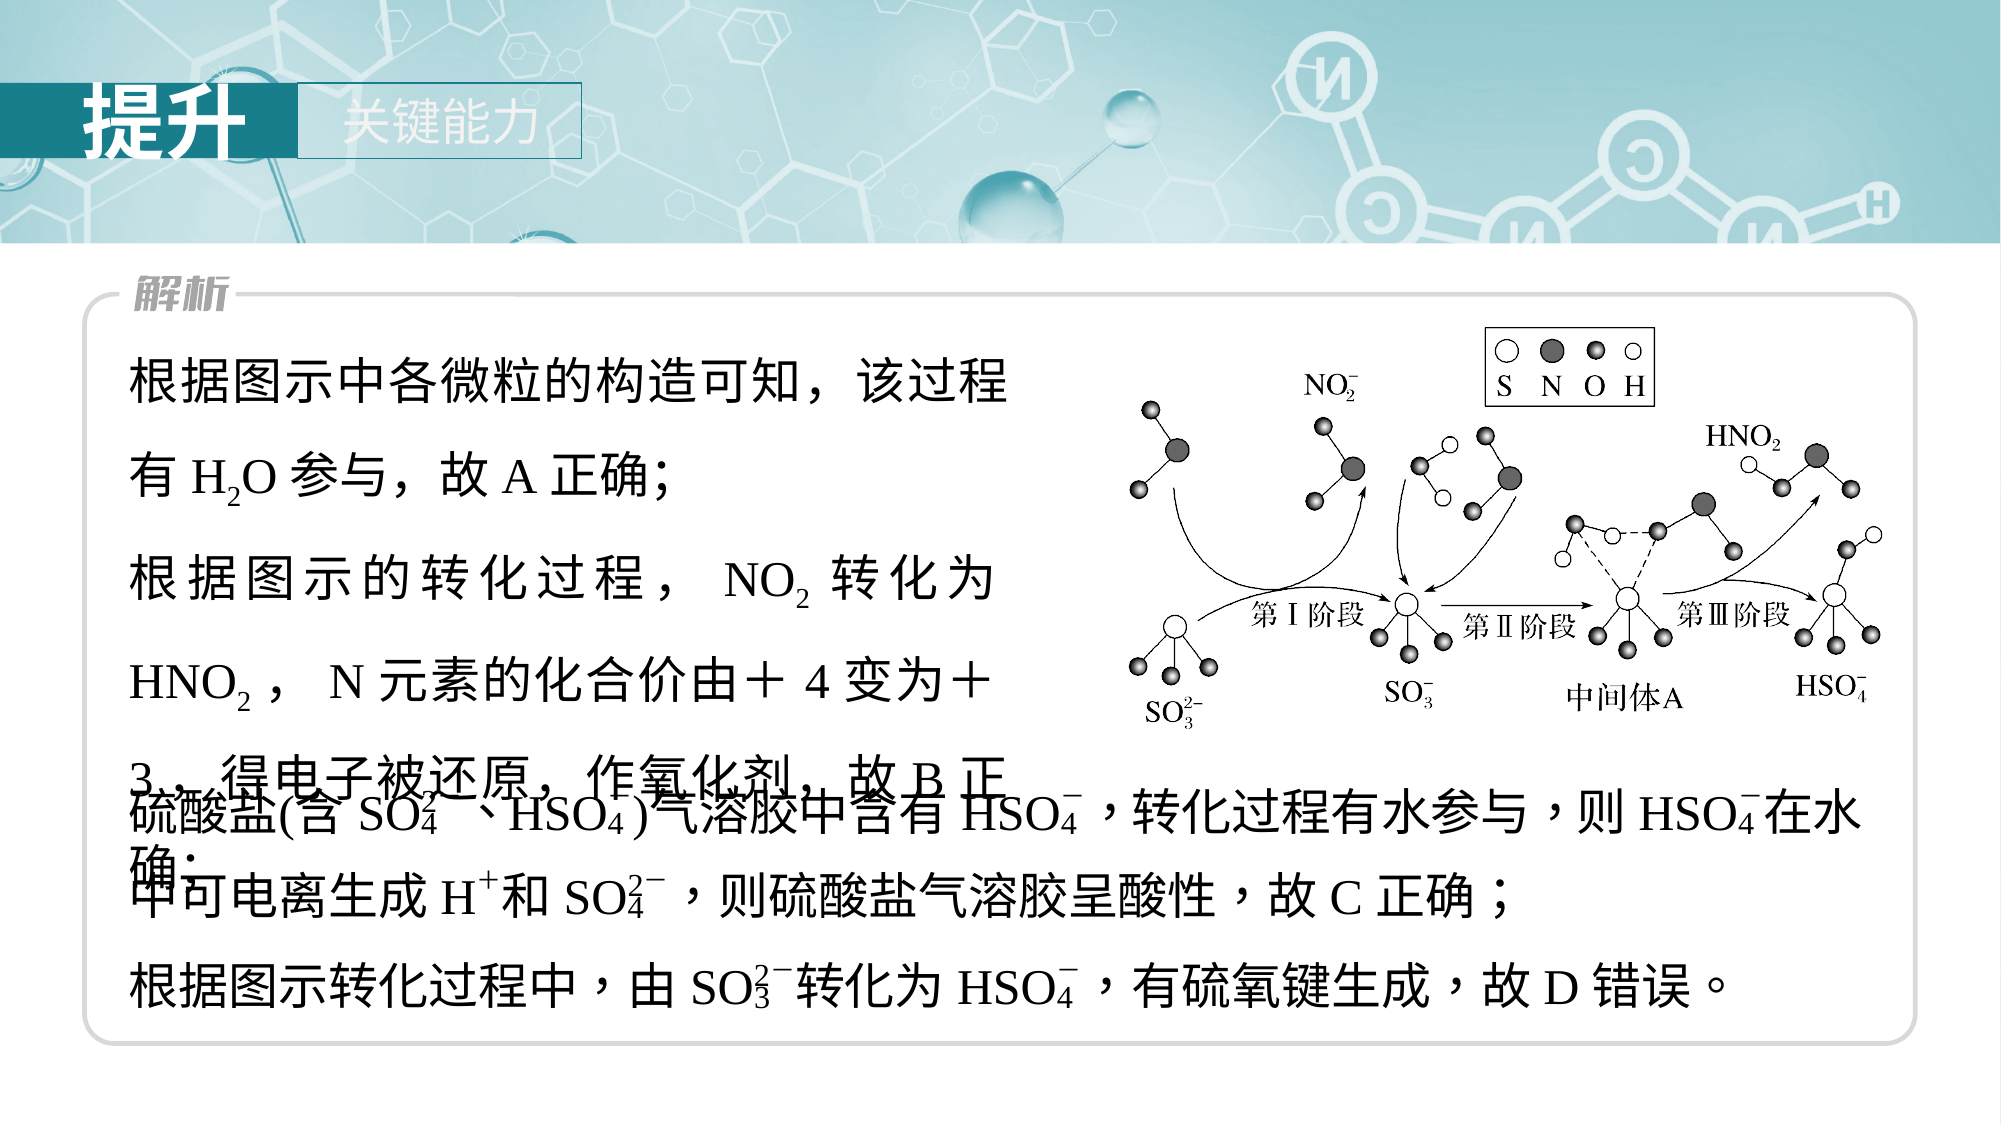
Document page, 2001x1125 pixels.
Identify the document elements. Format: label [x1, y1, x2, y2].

text_box [128, 780, 1864, 954]
picture [1118, 318, 1894, 730]
text_box [84, 275, 1916, 1044]
text_box [128, 954, 1864, 1125]
